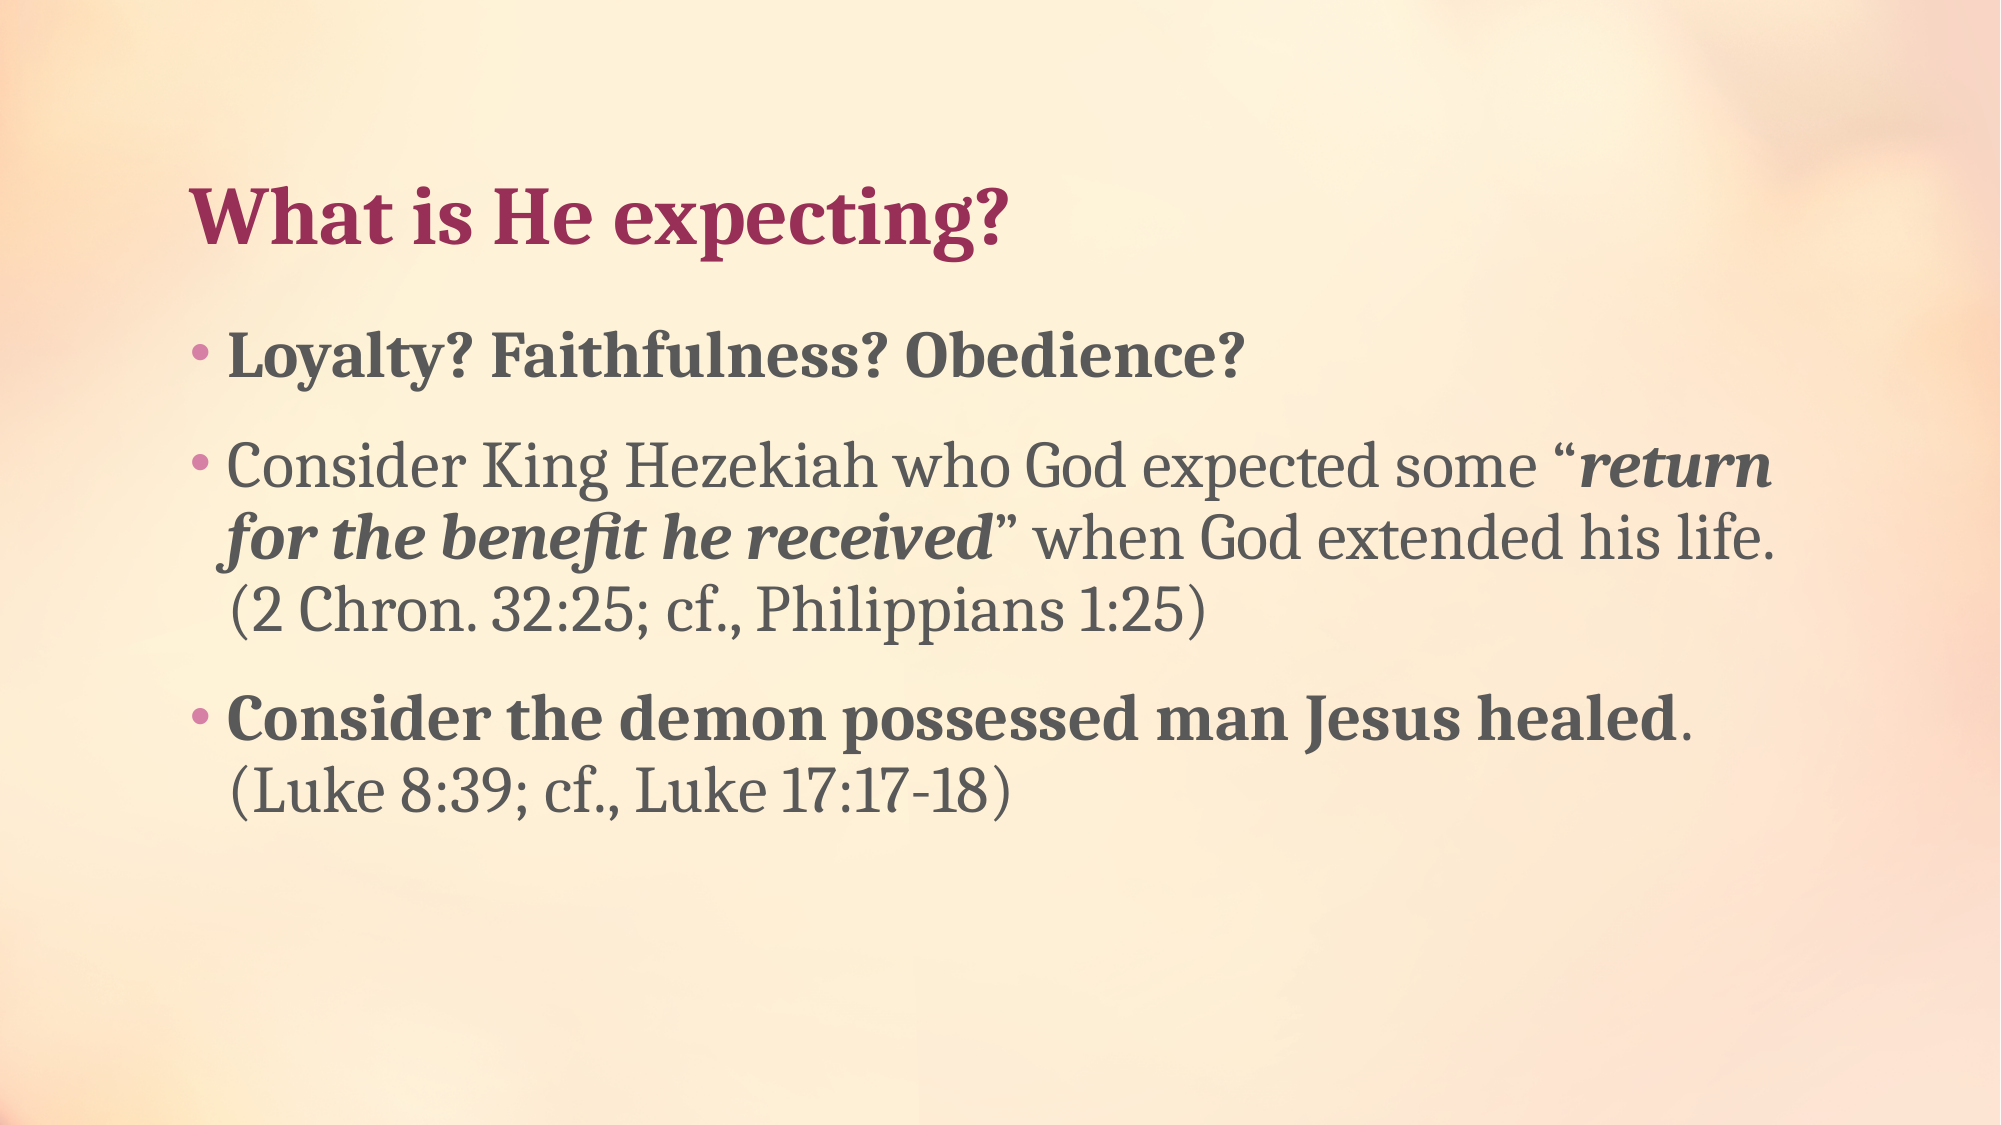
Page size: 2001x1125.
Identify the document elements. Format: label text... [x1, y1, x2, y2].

picture [0, 0, 2001, 1125]
list Loyalty? Faithfulness? Obedience? Consider King Hezekiah who God expected some “return for the benefit he received” when God extended his life. (2 Chron. 32:25; cf., Philippians 1:25) Consider the demon possessed man Jesus healed. (Luke 8:39; cf., Luke 17:17-18) [174, 312, 1854, 1080]
title What is He expecting? [174, 75, 1825, 271]
